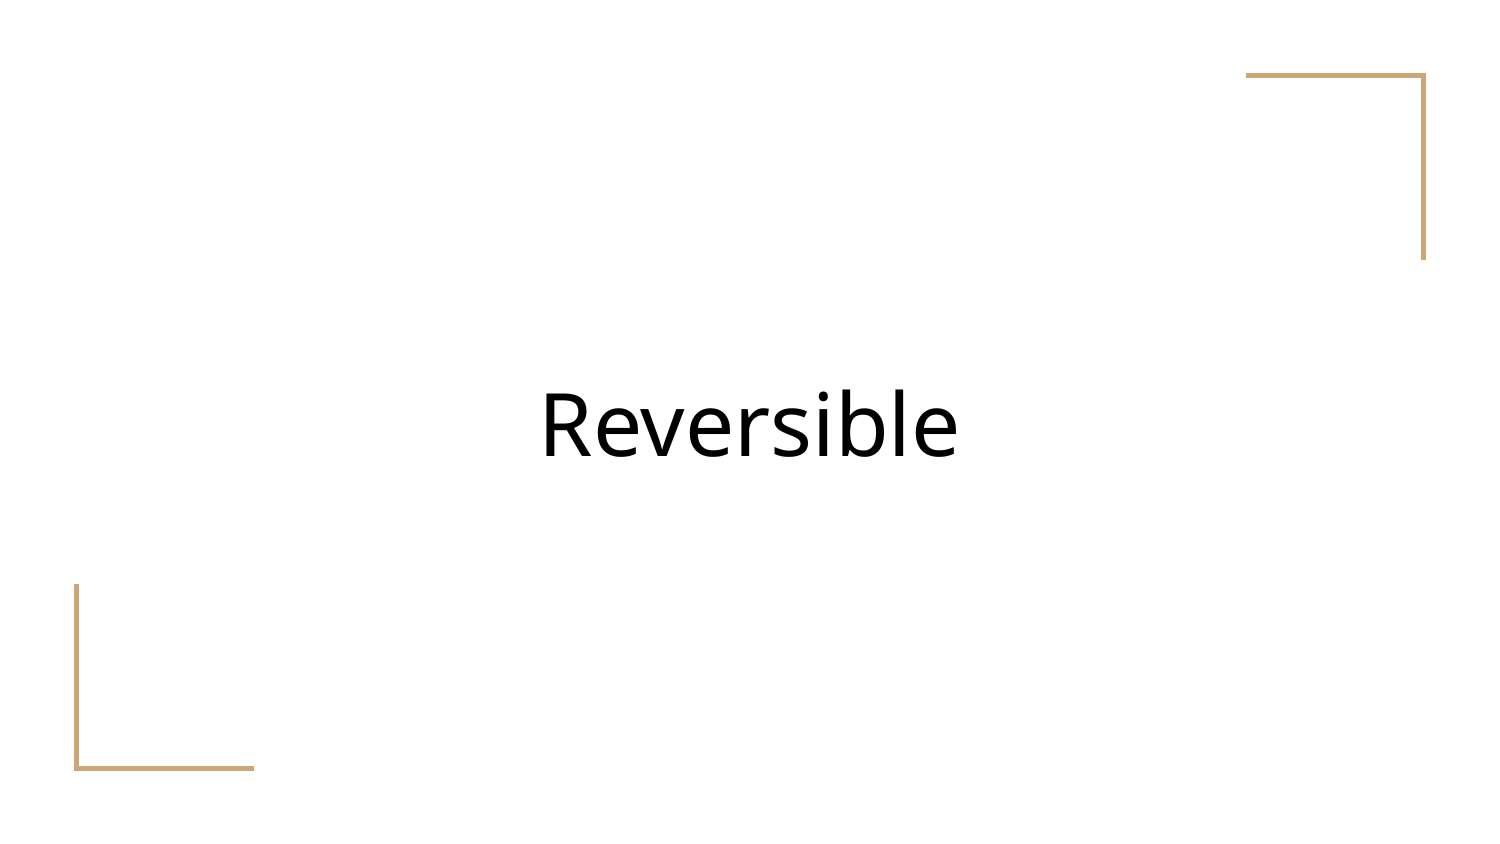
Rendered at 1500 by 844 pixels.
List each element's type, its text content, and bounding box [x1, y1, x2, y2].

title Reversible [126, 296, 1374, 548]
